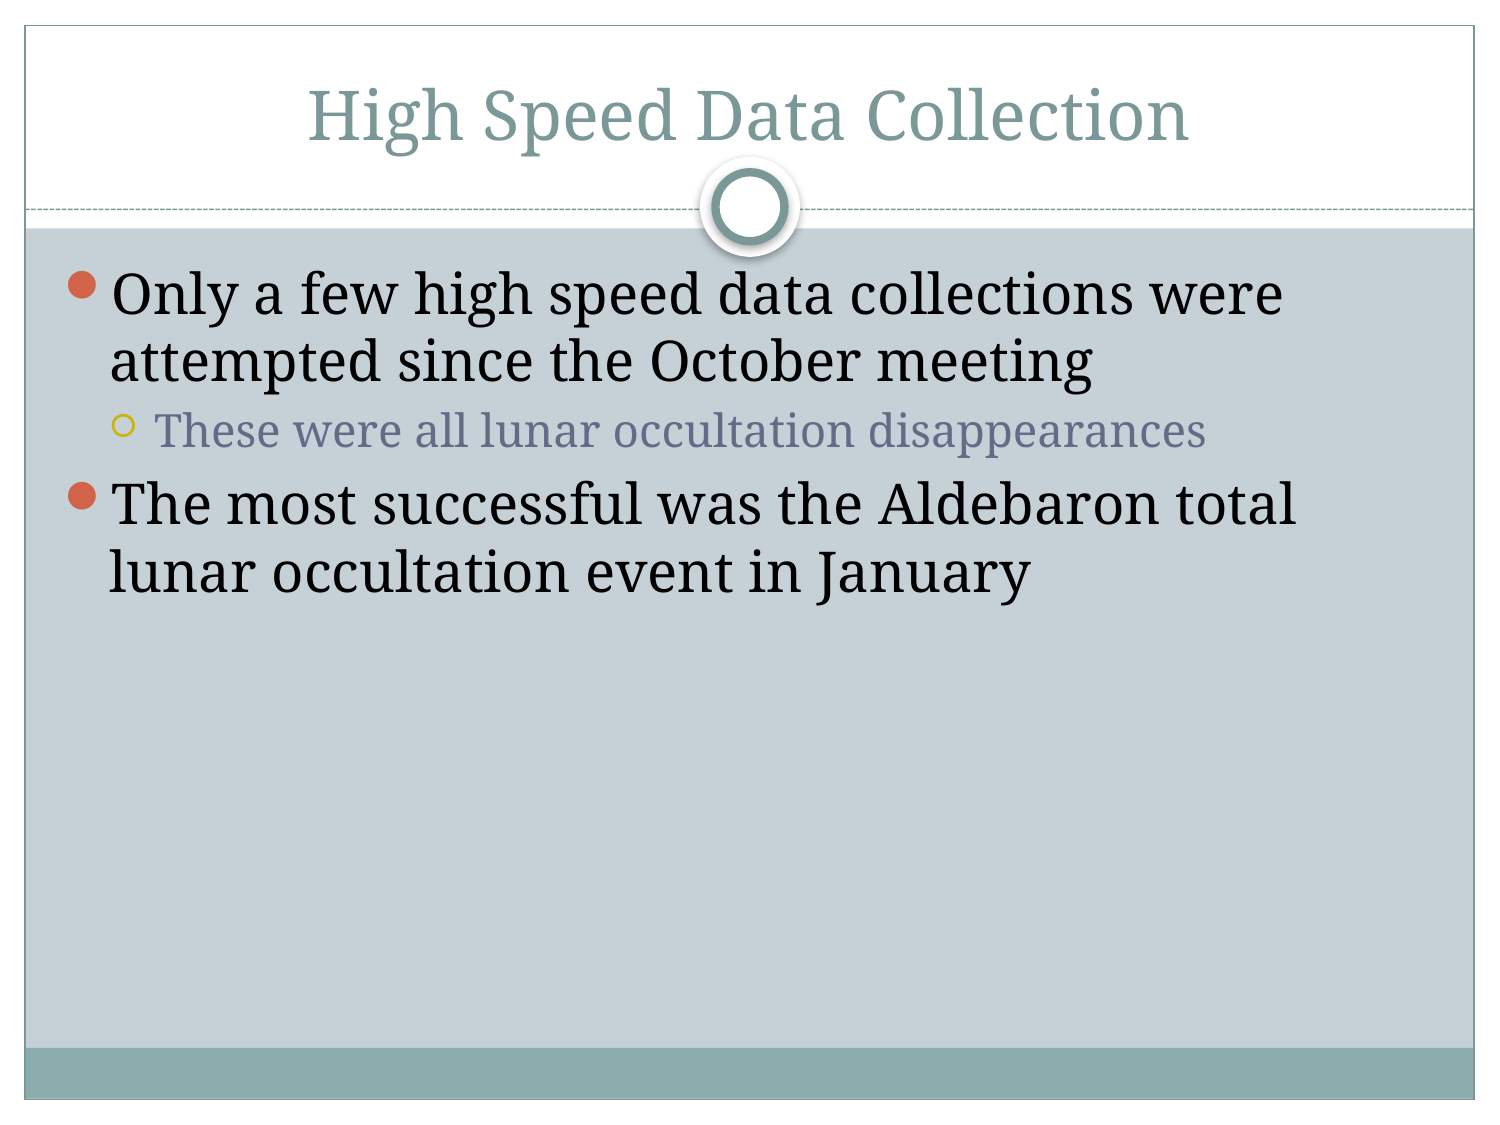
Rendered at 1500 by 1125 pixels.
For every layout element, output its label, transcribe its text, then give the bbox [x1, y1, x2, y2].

list Only a few high speed data collections were attempted since the October meeting These were all lunar occultation disappearances The most successful was the Aldebaron total lunar occultation event in January [49, 250, 1445, 1001]
title High Speed Data Collection [49, 37, 1450, 162]
